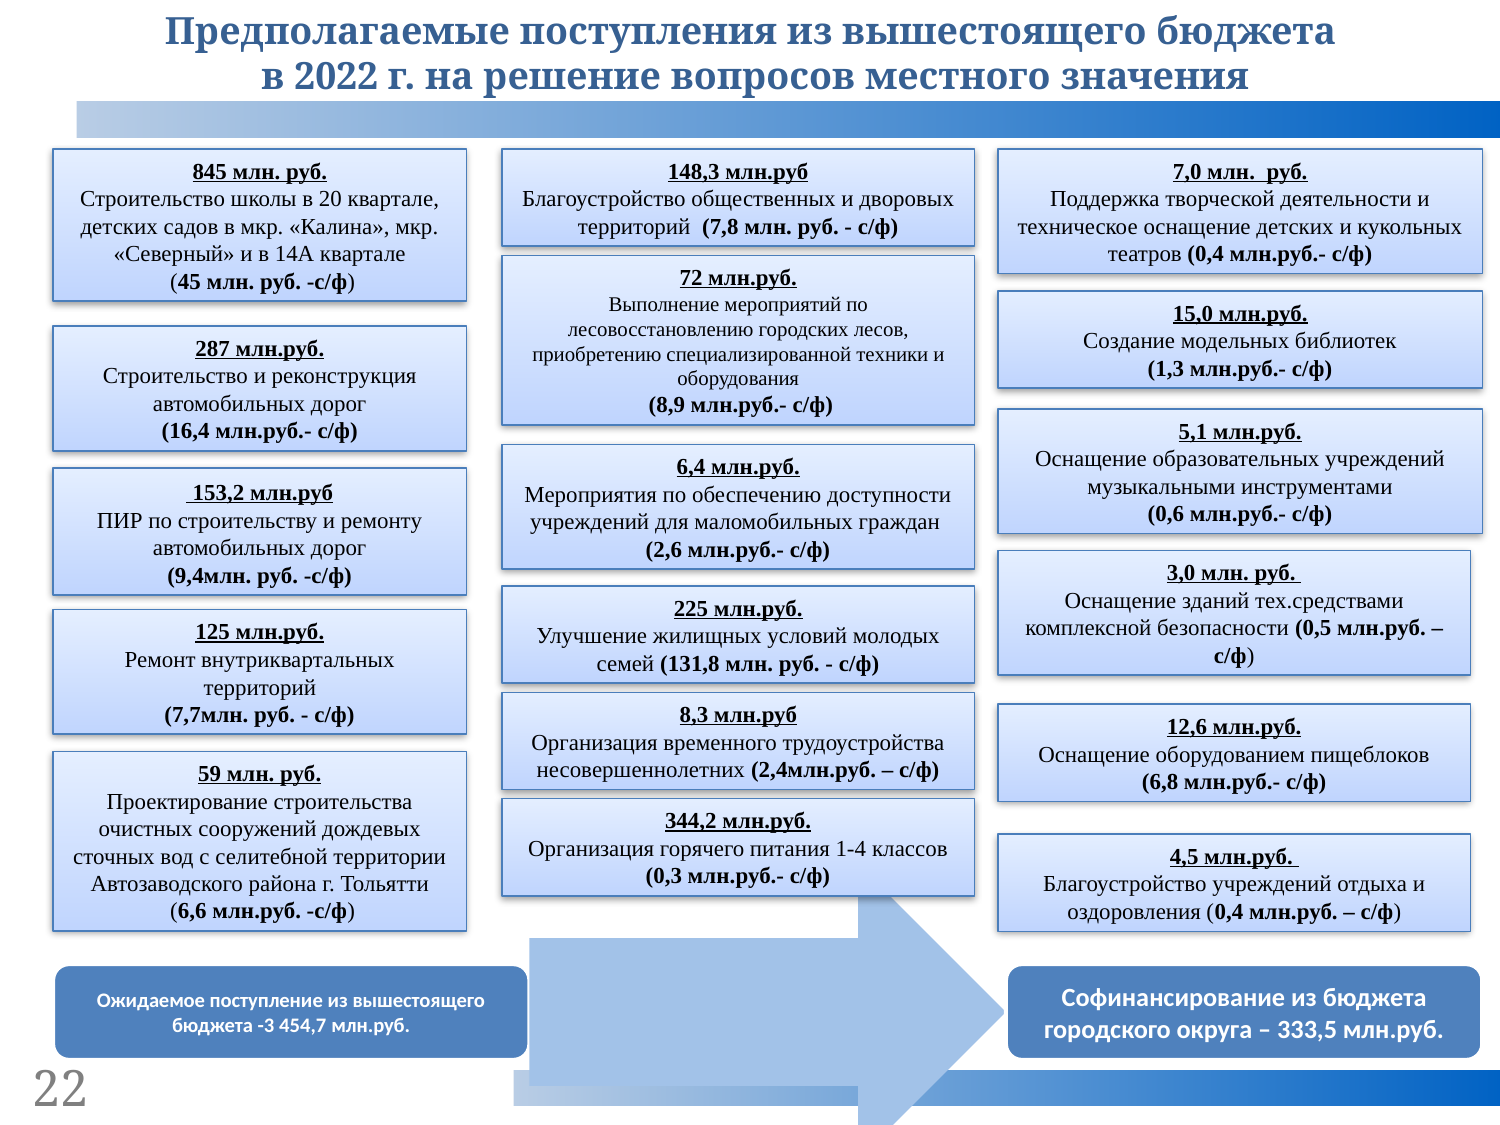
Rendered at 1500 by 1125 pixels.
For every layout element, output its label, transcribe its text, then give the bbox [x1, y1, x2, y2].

text_box 8,3 млн.руб Организация временного трудоустройства несовершеннолетних (2,4млн.руб. – с/ф) [501, 692, 975, 790]
text_box 125 млн.руб. Ремонт внутриквартальных территорий (7,7млн. руб. - с/ф) [52, 609, 467, 735]
text_box 4,5 млн.руб. Благоустройство учреждений отдыха и оздоровления (0,4 млн.руб. – с/ф) [997, 833, 1471, 932]
text_box [75, 100, 1500, 139]
text_box Предполагаемые поступления из вышестоящего бюджета в 2022 г. на решение вопросов местного значения [29, 0, 1483, 105]
text_box [911, 1068, 1500, 1108]
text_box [52, 963, 1483, 1061]
text_box 287 млн.руб. Строительство и реконструкция автомобильных дорог (16,4 млн.руб.- с/ф) [52, 325, 467, 452]
text_box 59 млн. руб. Проектирование строительства очистных сооружений дождевых сточных вод с селитебной территории Автозаводского района г. Тольятти (6,6 млн.руб. -с/ф) [52, 751, 467, 932]
text_box 72 млн.руб. Выполнение мероприятий по лесовосстановлению городских лесов, приобретению специализированной техники и оборудования (8,9 млн.руб.- с/ф) [501, 255, 975, 426]
text_box 225 млн.руб. Улучшение жилищных условий молодых семей (131,8 млн. руб. - с/ф) [501, 585, 975, 684]
text_box 148,3 млн.руб Благоустройство общественных и дворовых территорий (7,8 млн. руб. - с/ф) [501, 148, 975, 247]
text_box [512, 1070, 858, 1108]
text_box 3,0 млн. руб. Оснащение зданий тех.средствами комплексной безопасности (0,5 млн.руб. – с/ф) [997, 550, 1471, 676]
text_box 344,2 млн.руб. Организация горячего питания 1-4 классов (0,3 млн.руб.- с/ф) [501, 798, 975, 897]
text_box 153,2 млн.руб ПИР по строительству и ремонту автомобильных дорог (9,4млн. руб. -с/ф) [52, 467, 467, 596]
text_box 845 млн. руб. Строительство школы в 20 квартале, детских садов в мкр. «Калина», мкр. «Северный» и в 14А квартале (45 млн. руб. -с/ф) [52, 148, 467, 302]
text_box 7,0 млн. руб. Поддержка творческой деятельности и техническое оснащение детских и кукольных театров (0,4 млн.руб.- с/ф) [997, 148, 1483, 274]
text_box 5,1 млн.руб. Оснащение образовательных учреждений музыкальными инструментами (0,6 млн.руб.- с/ф) [997, 408, 1483, 534]
text_box 12,6 млн.руб. Оснащение оборудованием пищеблоков (6,8 млн.руб.- с/ф) [997, 703, 1471, 802]
text_box 22 [17, 1048, 123, 1124]
text_box 15,0 млн.руб. Создание модельных библиотек (1,3 млн.руб.- с/ф) [997, 290, 1483, 389]
text_box 6,4 млн.руб. Мероприятия по обеспечению доступности учреждений для маломобильных граждан (2,6 млн.руб.- с/ф) [501, 444, 975, 570]
